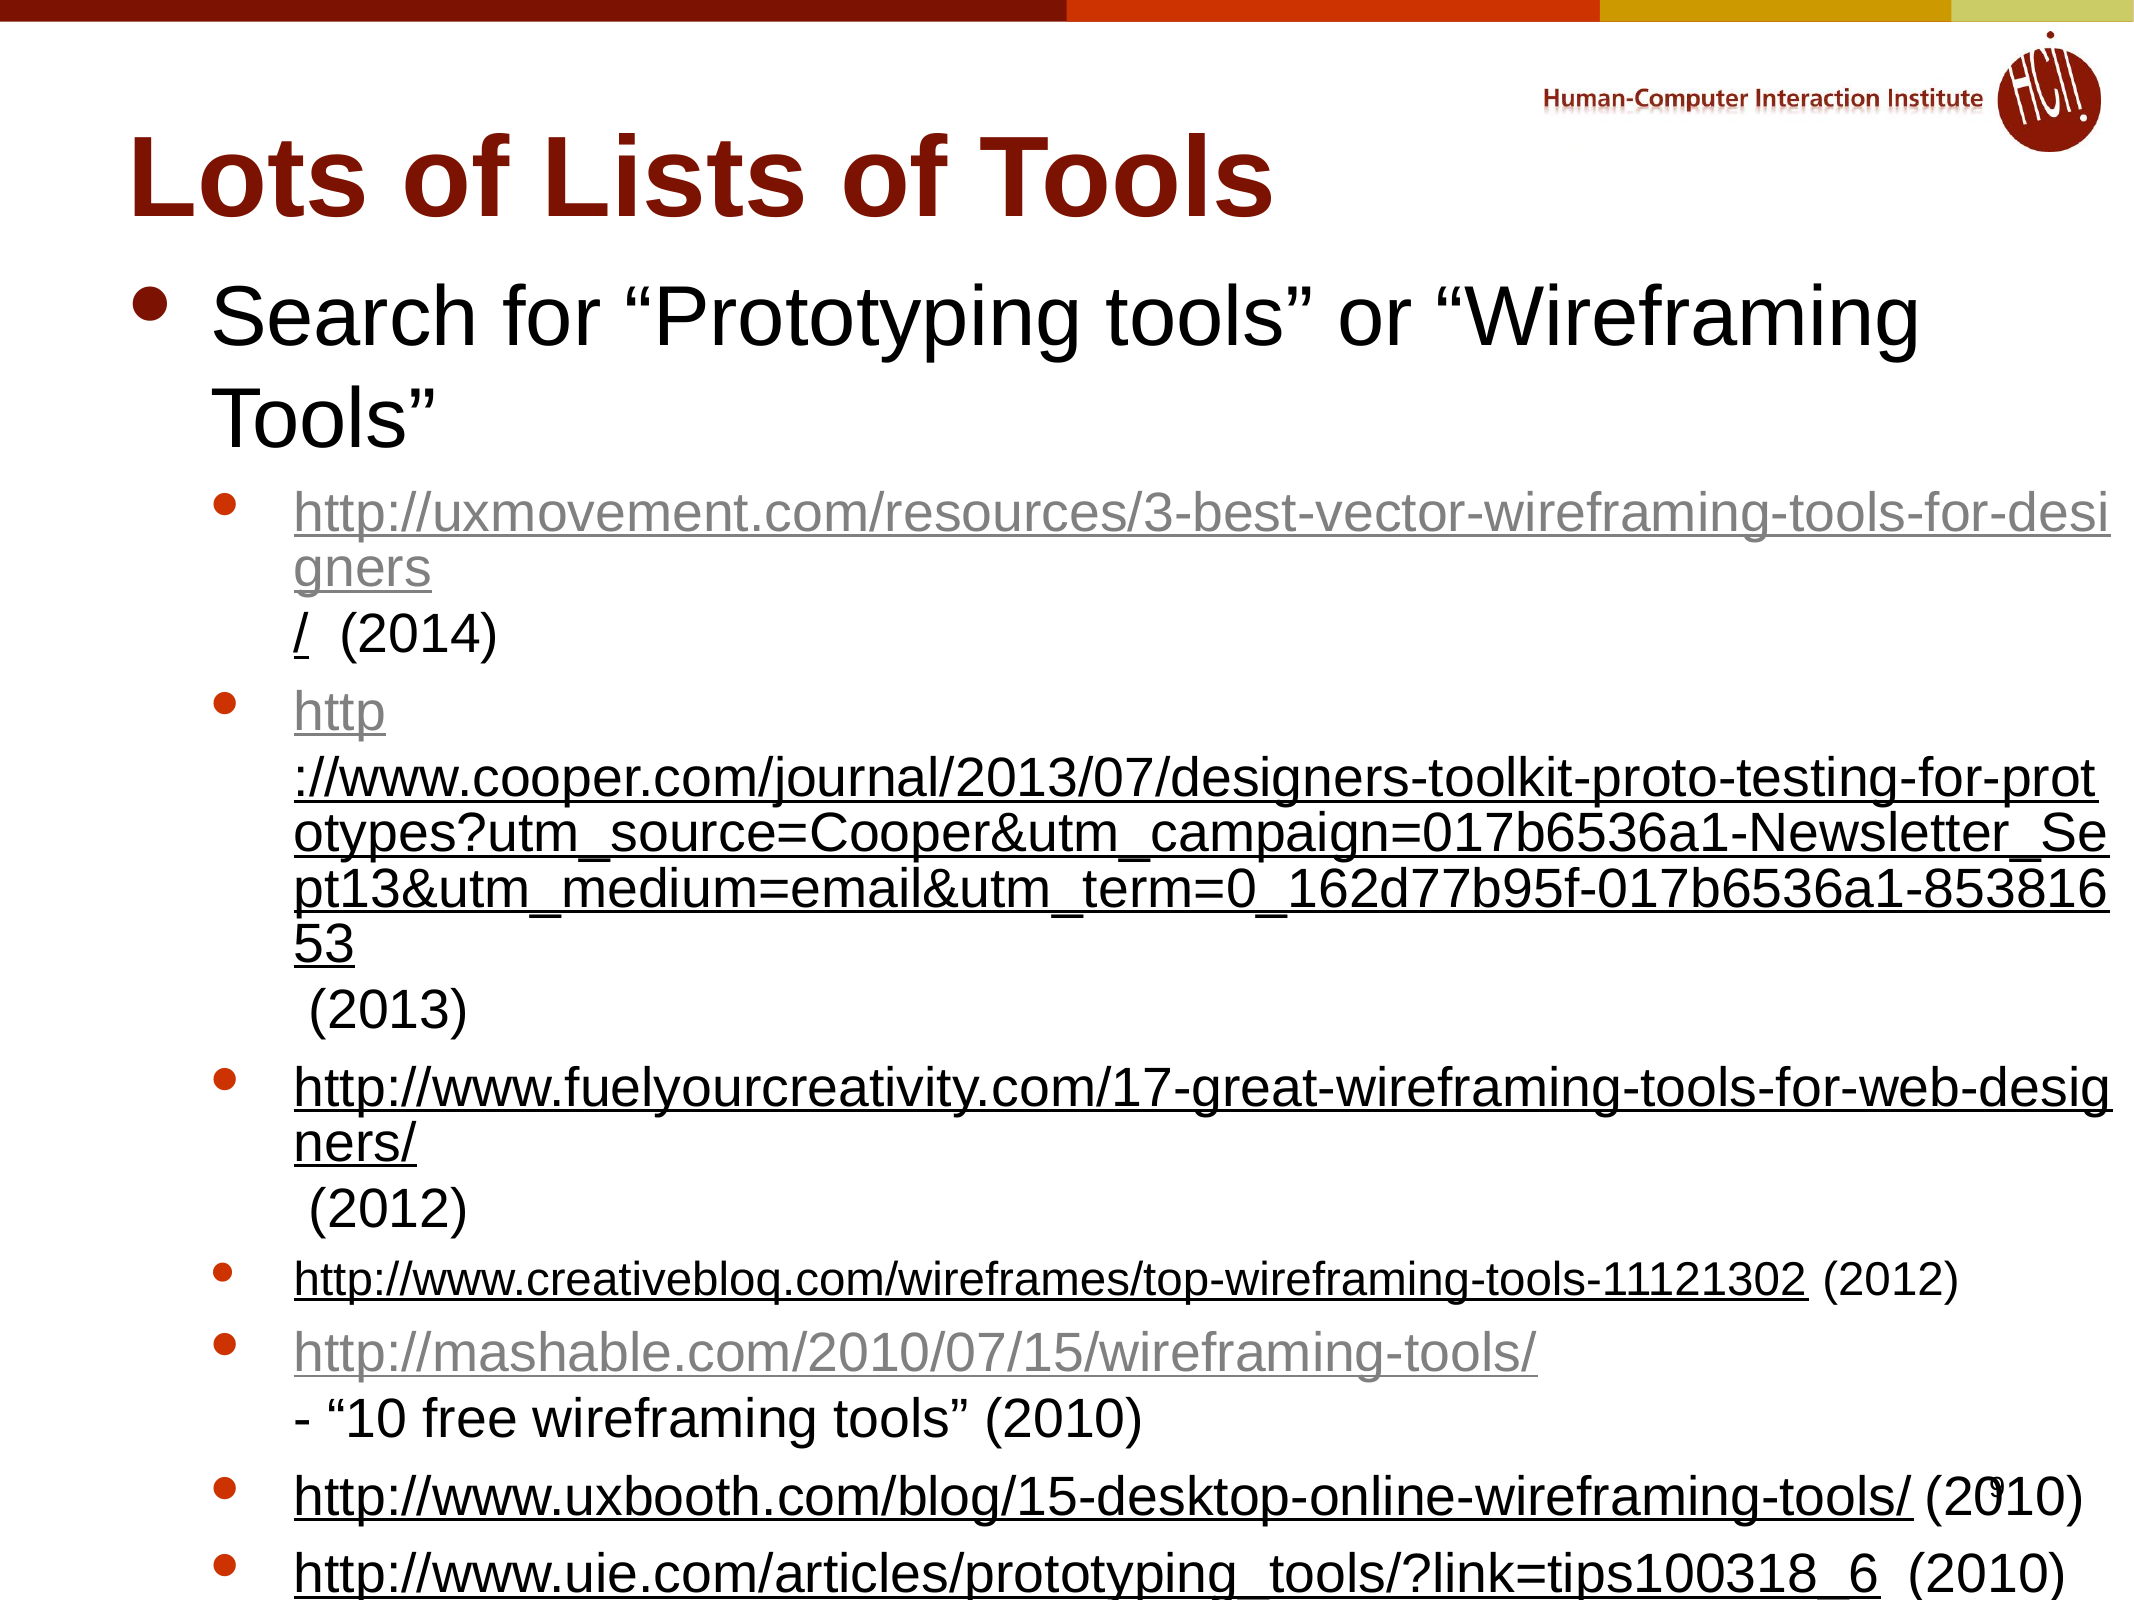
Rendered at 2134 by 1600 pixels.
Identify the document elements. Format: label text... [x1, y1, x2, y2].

list Search for “Prototyping tools” or “Wireframing Tools” http://uxmovement.com/resources/3-best-vector-wireframing-tools-for-designers/ (2014) http://www.cooper.com/journal/2013/07/designers-toolkit-proto-testing-for-prototypes?utm_source=Cooper&utm_campaign=017b6536a1-Newsletter_Sept13&utm_medium=email&utm_term=0_162d77b95f-017b6536a1-85381653 (2013) http://www.fuelyourcreativity.com/17-great-wireframing-tools-for-web-designers/ (2012) http://www.creativebloq.com/wireframes/top-wireframing-tools-11121302 (2012) http://mashable.com/2010/07/15/wireframing-tools/ - “10 free wireframing tools” (2010) http://www.uxbooth.com/blog/15-desktop-online-wireframing-tools/ (2010) http://www.uie.com/articles/prototyping_tools/?link=tips100318_6 (2010) [106, 249, 2134, 1463]
title Lots of Lists of Tools [106, 28, 1867, 249]
slide_number 9 [1528, 1457, 2027, 1565]
picture [1867, 31, 2101, 152]
